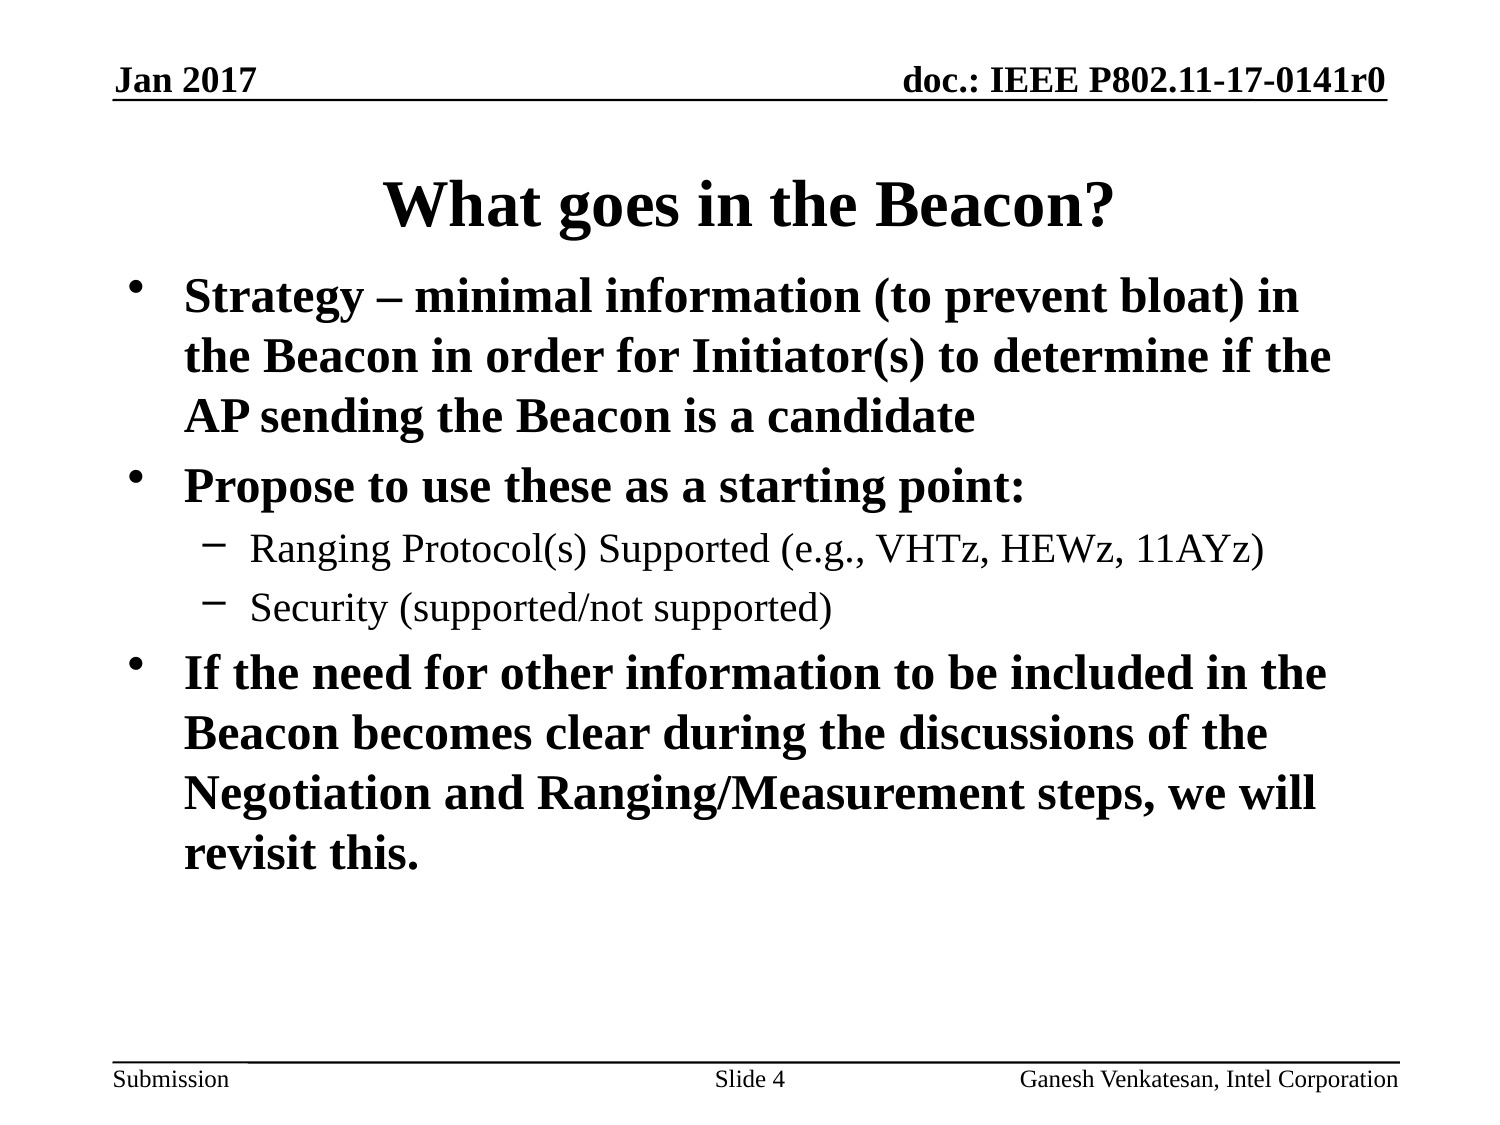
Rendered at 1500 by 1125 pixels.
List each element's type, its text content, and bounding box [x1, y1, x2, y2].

list Strategy – minimal information (to prevent bloat) in the Beacon in order for Initiator(s) to determine if the AP sending the Beacon is a candidate Propose to use these as a starting point: Ranging Protocol(s) Supported (e.g., VHTz, HEWz, 11AYz) Security (supported/not supported) If the need for other information to be included in the Beacon becomes clear during the discussions of the Negotiation and Ranging/Measurement steps, we will revisit this. [112, 255, 1388, 1012]
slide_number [114, 54, 259, 100]
slide_number Slide 4 [714, 1062, 786, 1093]
title What goes in the Beacon? [112, 112, 1388, 255]
